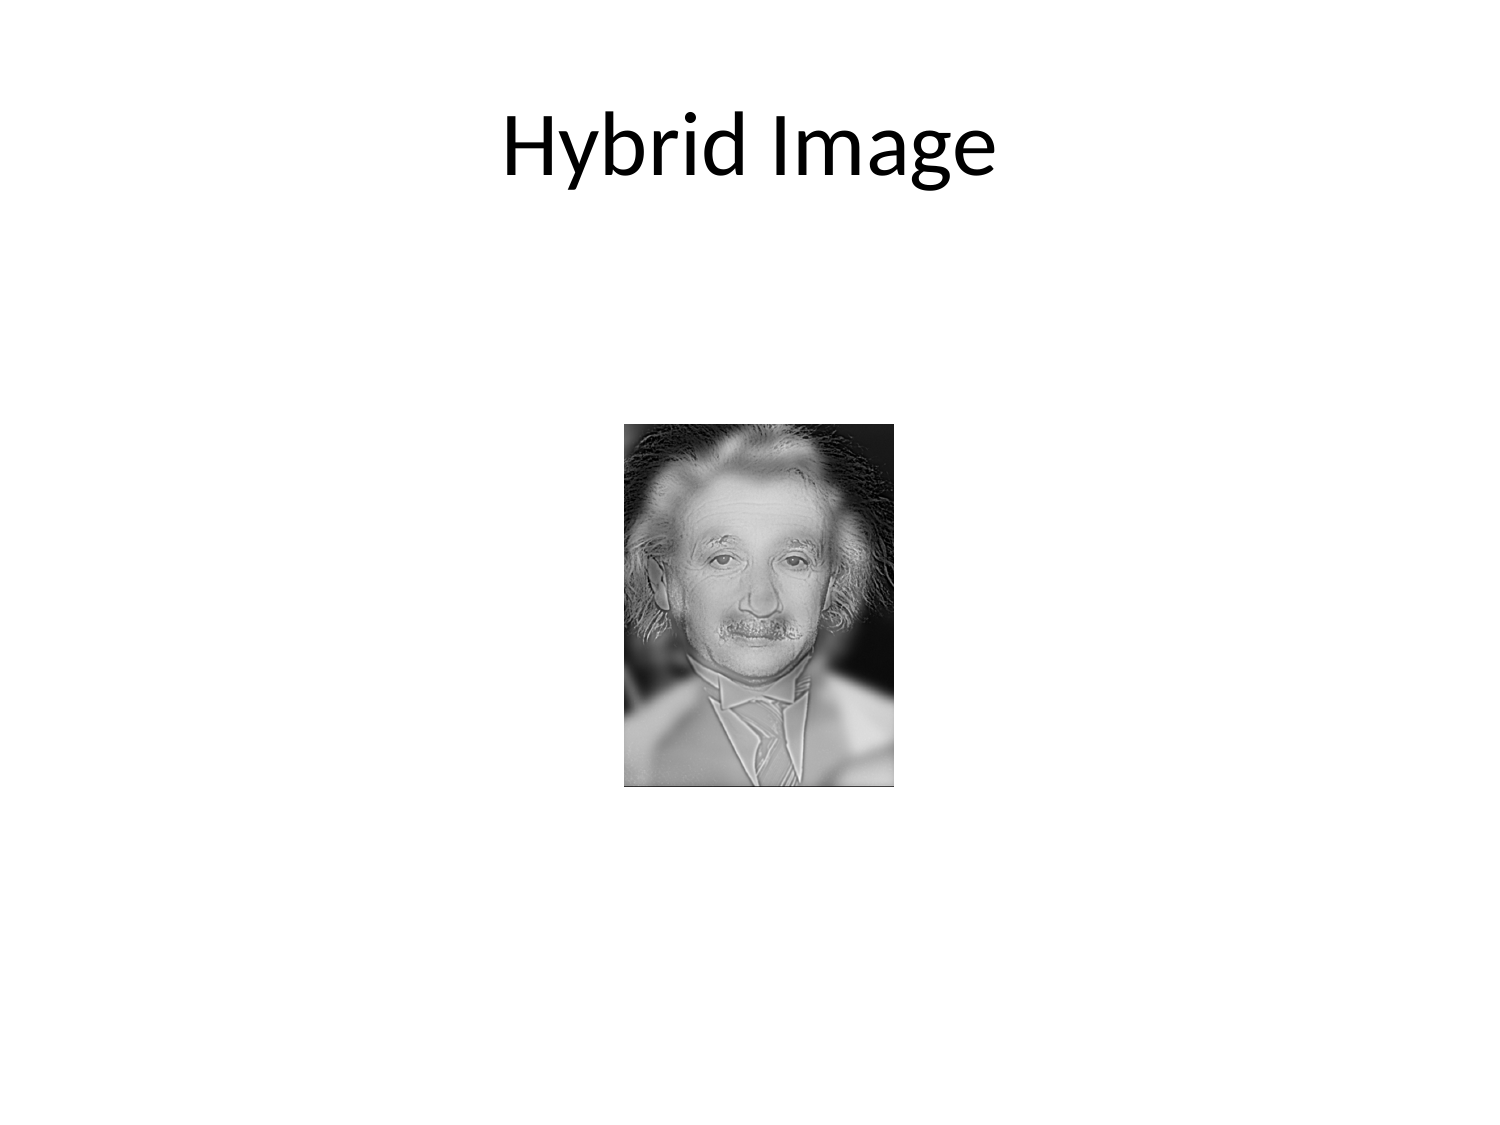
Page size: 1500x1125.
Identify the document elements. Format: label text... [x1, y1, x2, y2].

picture [624, 423, 894, 787]
title Hybrid Image [75, 45, 1425, 233]
